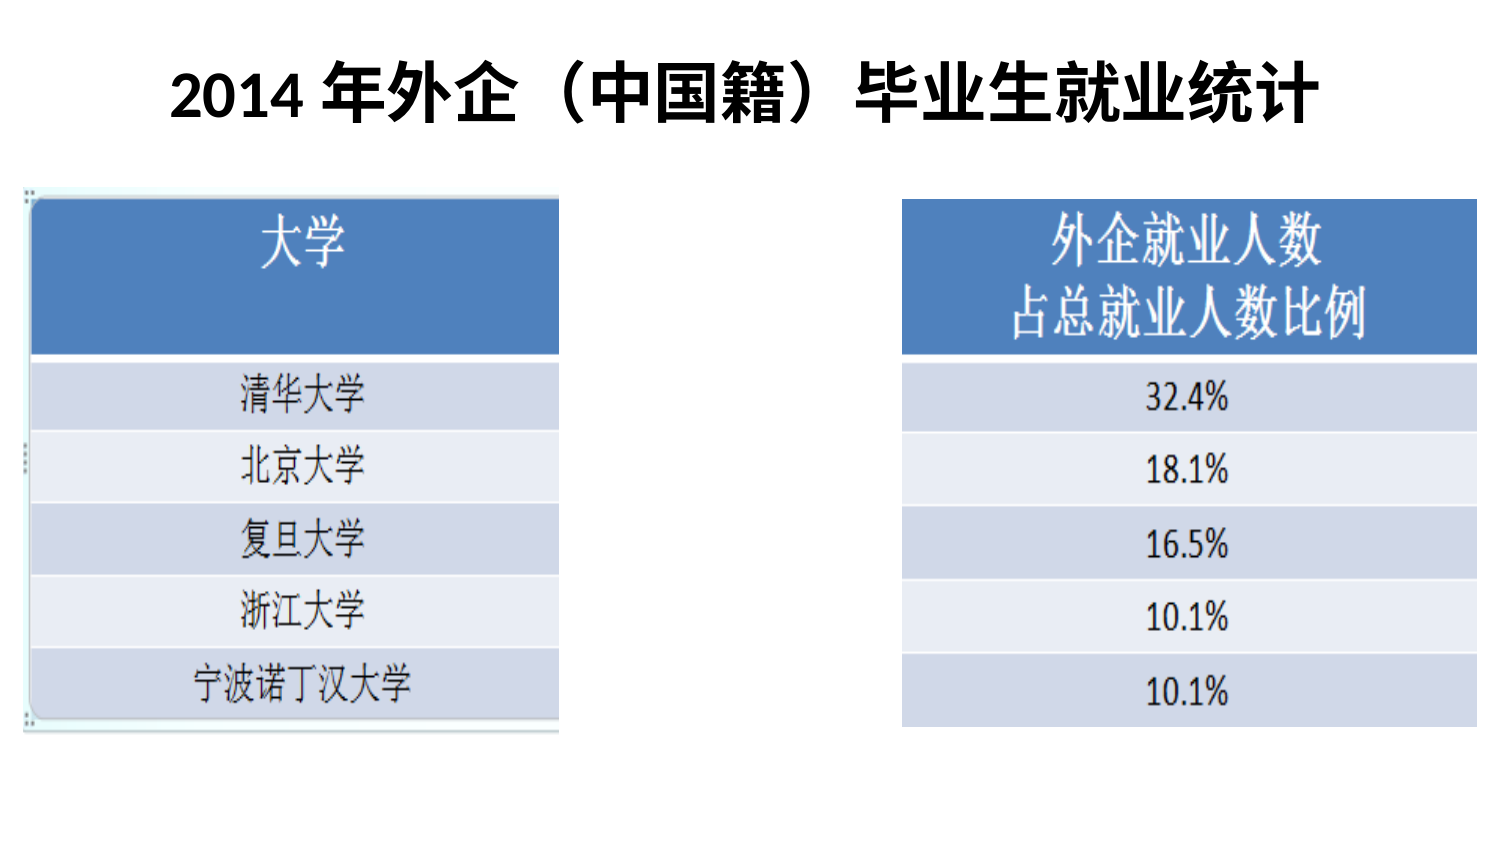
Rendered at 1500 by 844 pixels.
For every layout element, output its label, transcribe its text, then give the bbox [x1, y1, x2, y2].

picture [23, 187, 560, 739]
title 2014年外企（中国籍）毕业生就业统计 [70, 34, 1421, 176]
picture [902, 198, 1477, 727]
